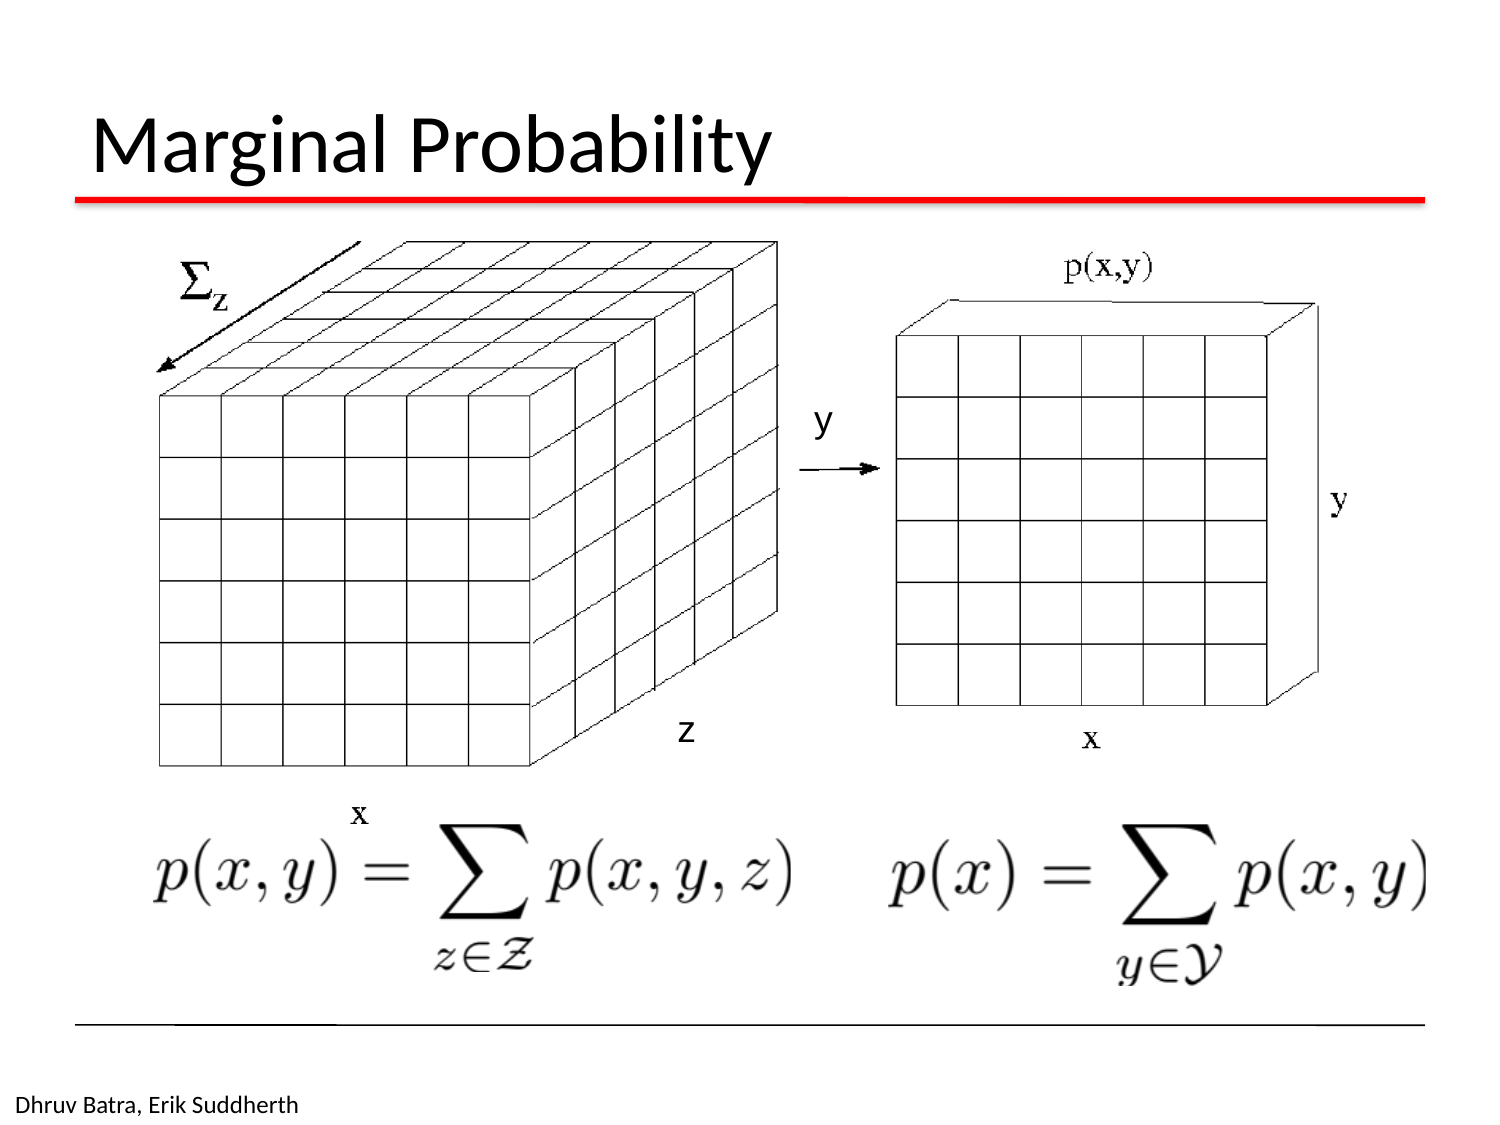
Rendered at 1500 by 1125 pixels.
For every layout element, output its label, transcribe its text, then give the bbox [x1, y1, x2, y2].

title Marginal Probability [75, 45, 1425, 233]
picture [152, 824, 791, 972]
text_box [152, 241, 1347, 824]
text_box Dhruv Batra, Erik Suddherth [0, 1081, 321, 1125]
picture [887, 823, 1426, 986]
